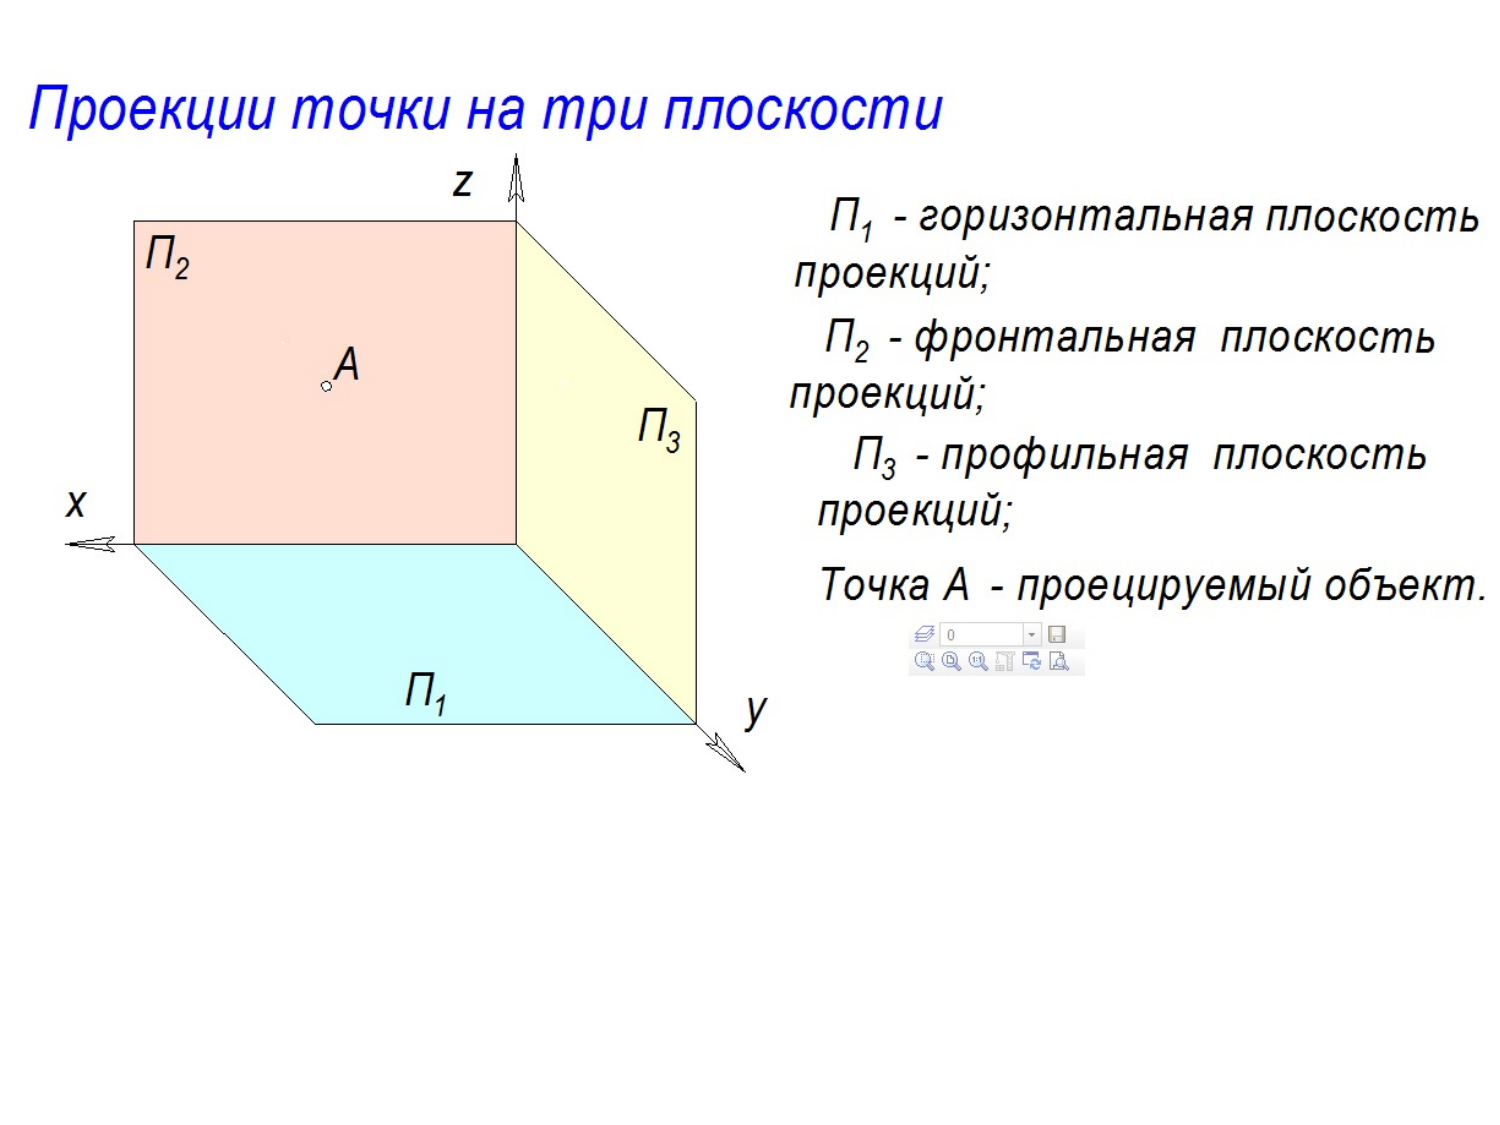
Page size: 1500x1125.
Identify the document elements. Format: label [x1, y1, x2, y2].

list [16, 70, 1500, 821]
